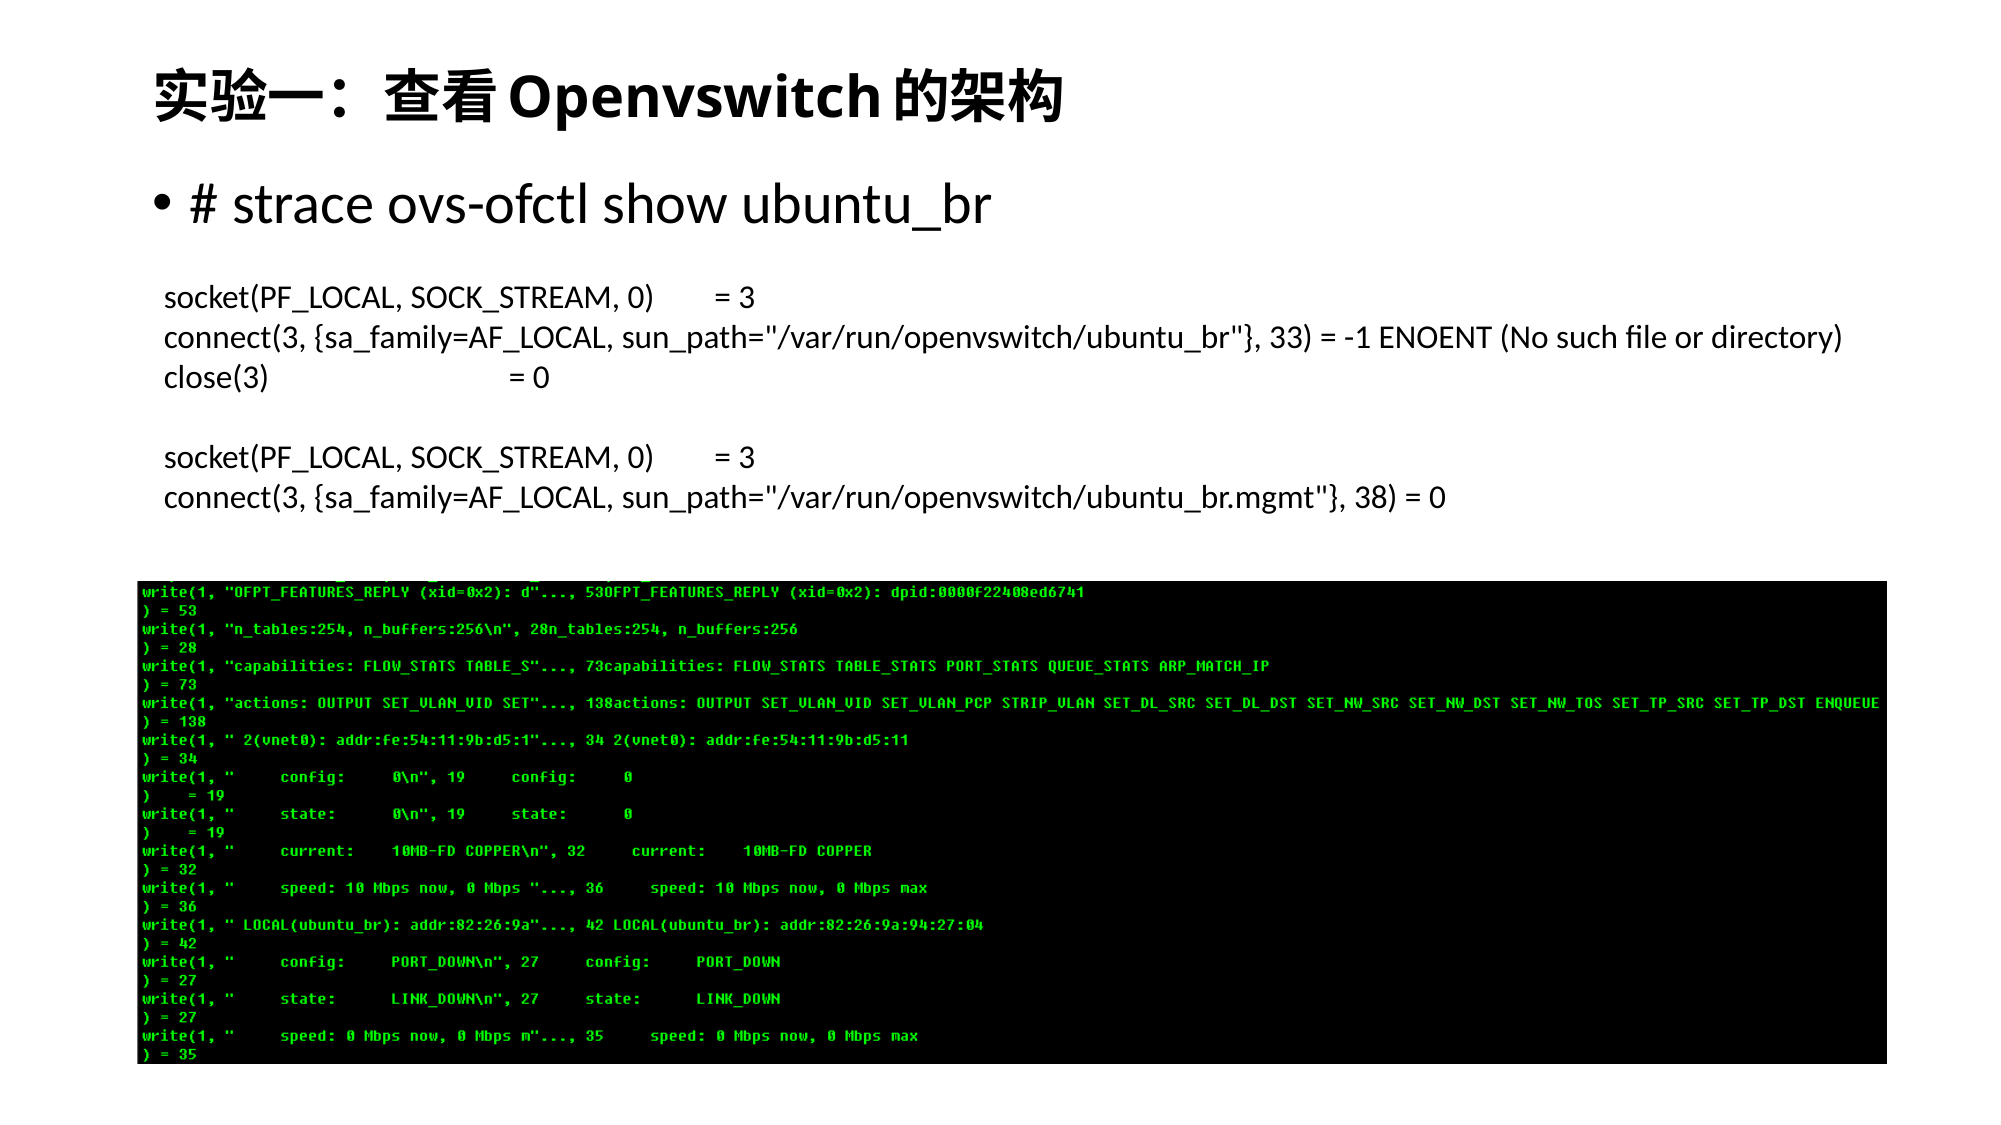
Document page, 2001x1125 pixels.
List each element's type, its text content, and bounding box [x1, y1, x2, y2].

list # strace ovs-ofctl show ubuntu_br [137, 165, 1863, 247]
title 实验一：查看Openvswitch的架构 [137, 59, 1863, 138]
picture [137, 581, 1887, 1064]
text_box socket(PF_LOCAL, SOCK_STREAM, 0) = 3 connect(3, {sa_family=AF_LOCAL, sun_path="/var/run/openvswitch/ubuntu_br"}, 33) = -1 ENOENT (No such file or directory) close(3) = 0 socket(PF_LOCAL, SOCK_STREAM, 0) = 3 connect(3, {sa_family=AF_LOCAL, sun_path="/var/run/openvswitch/ubuntu_br.mgmt"}, 38) = 0 [148, 268, 1861, 563]
